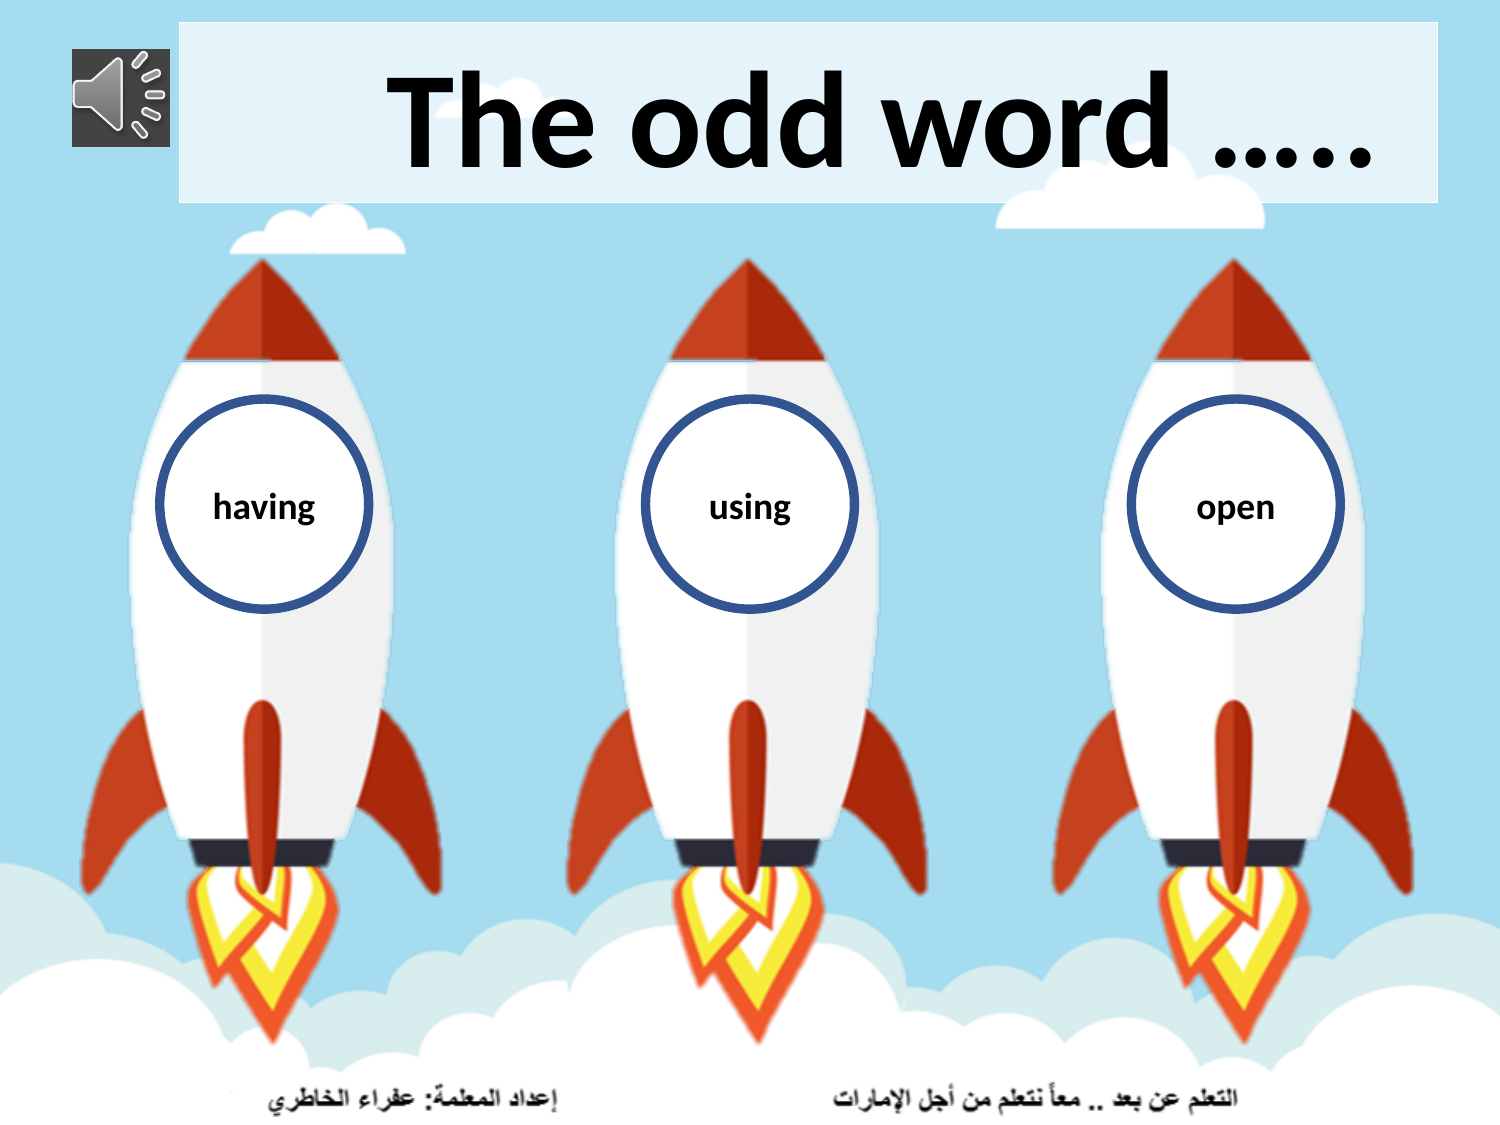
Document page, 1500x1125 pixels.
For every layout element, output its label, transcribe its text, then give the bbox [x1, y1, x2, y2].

picture [0, 0, 1500, 1125]
text_box The odd word ….. [179, 22, 1438, 203]
